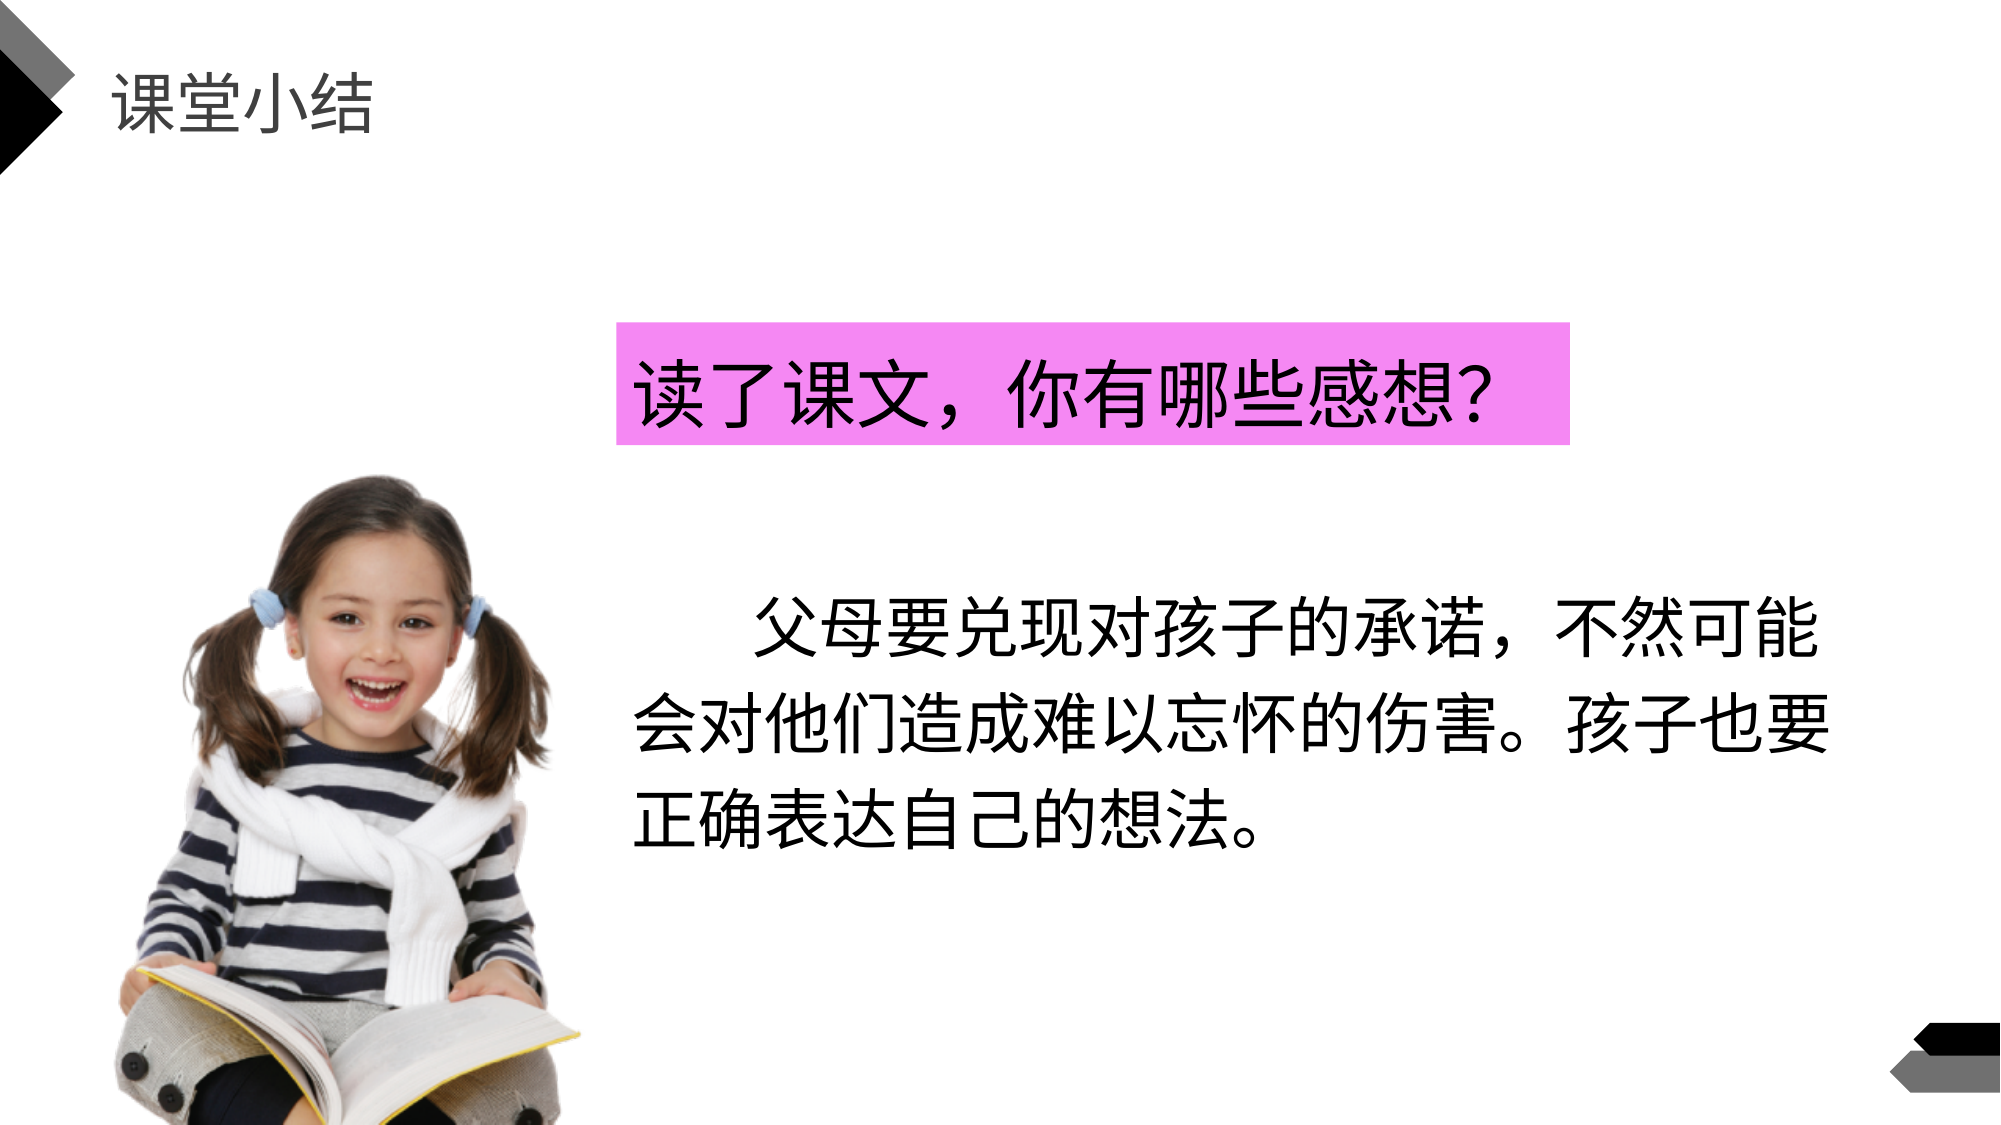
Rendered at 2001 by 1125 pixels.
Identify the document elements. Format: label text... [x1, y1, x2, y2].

text_box 课堂小结 [94, 54, 772, 150]
picture [94, 467, 592, 1125]
text_box 父母要兑现对孩子的承诺，不然可能会对他们造成难以忘怀的伤害。孩子也要正确表达自己的想法。 [616, 562, 1857, 865]
text_box 读了课文，你有哪些感想？ [616, 322, 1570, 446]
